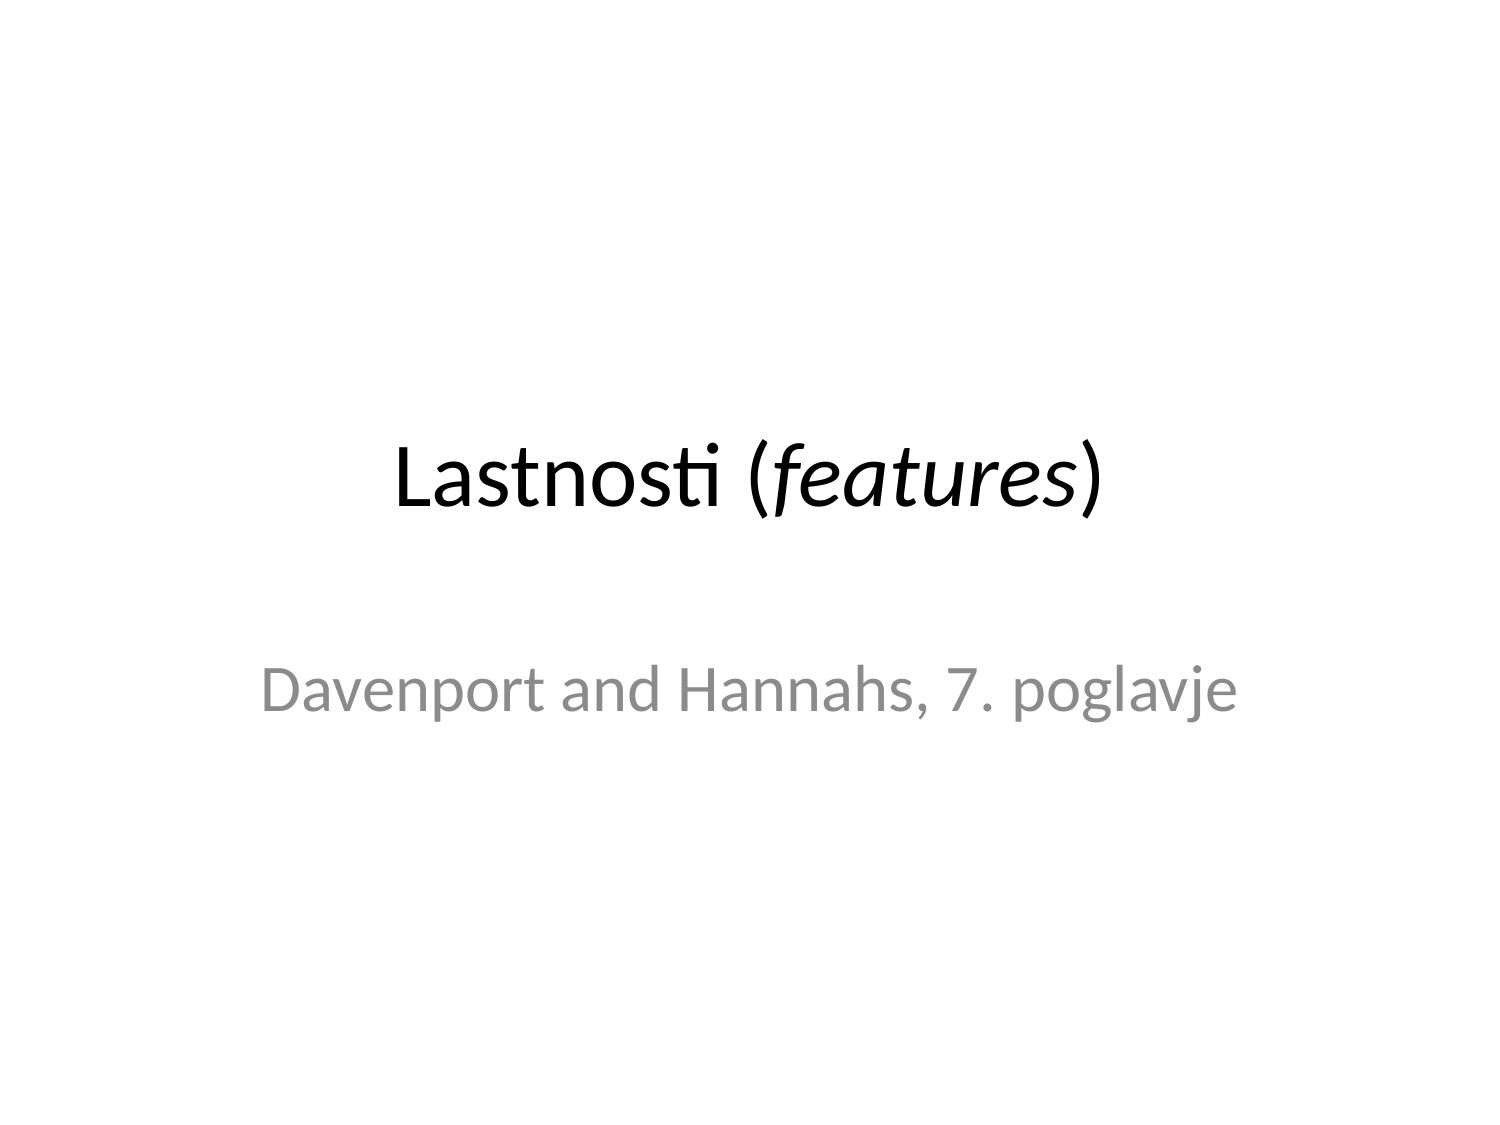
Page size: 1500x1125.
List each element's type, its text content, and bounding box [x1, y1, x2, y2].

subtitle Davenport and Hannahs, 7. poglavje [225, 637, 1275, 925]
title Lastnosti (features) [112, 349, 1388, 591]
